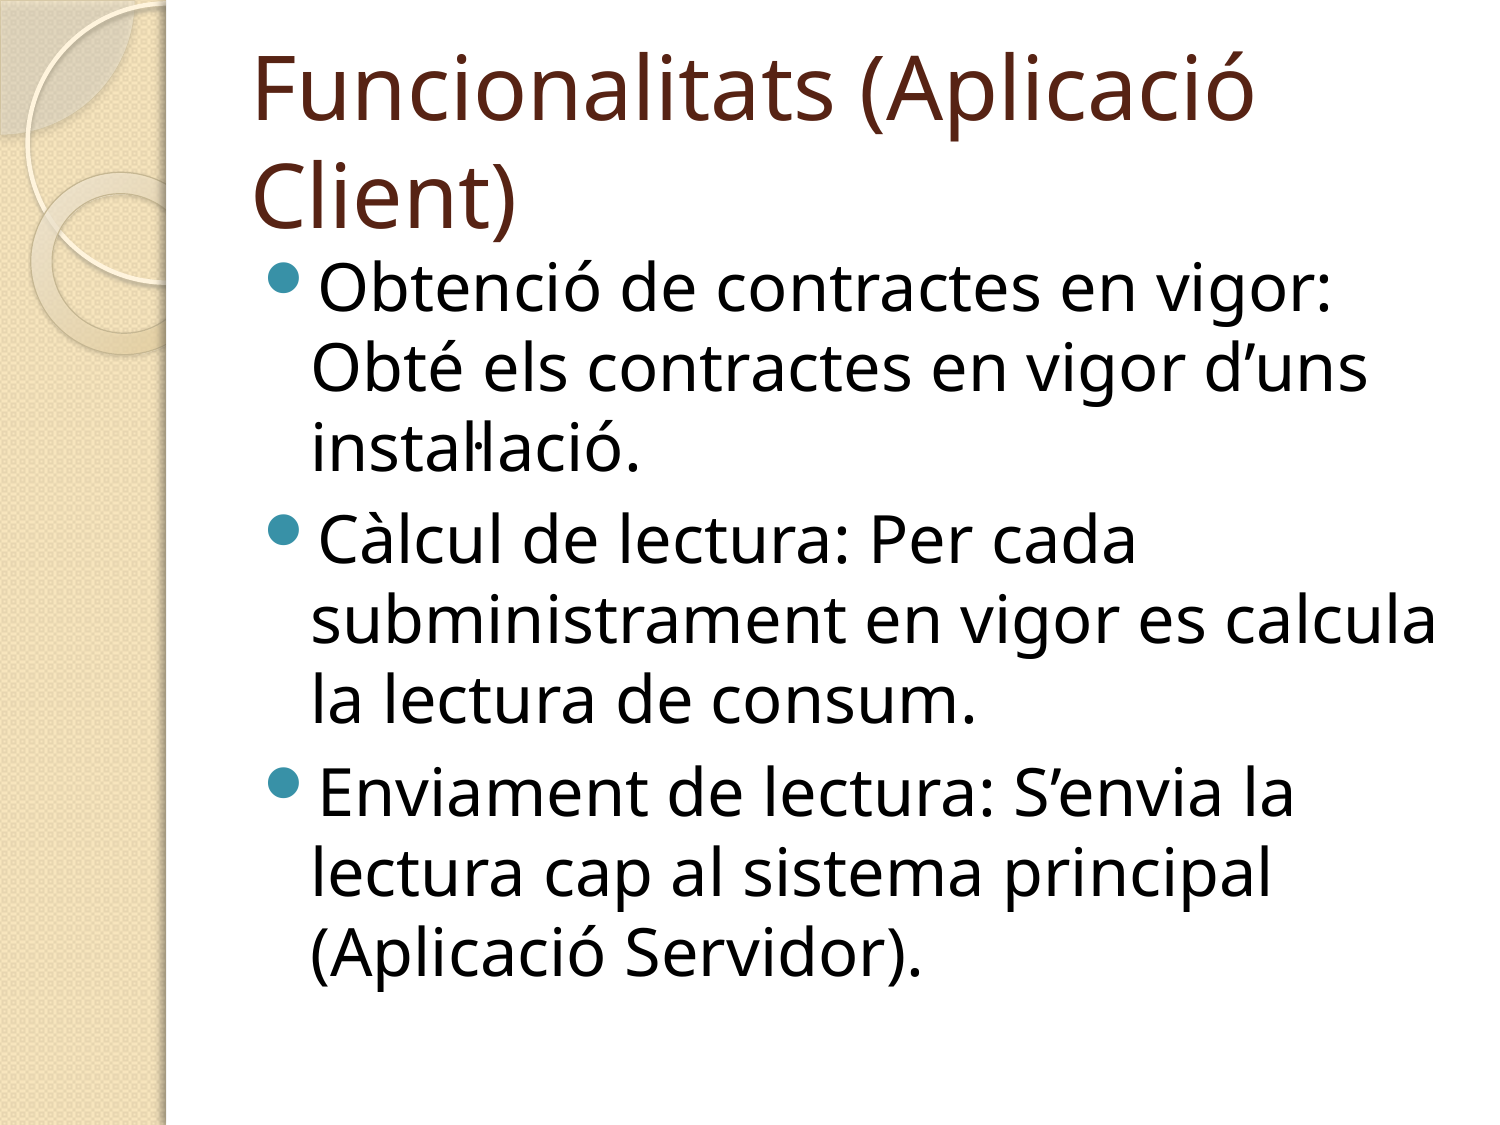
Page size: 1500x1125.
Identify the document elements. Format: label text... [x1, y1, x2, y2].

list Obtenció de contractes en vigor: Obté els contractes en vigor d’uns instal·lació. Càlcul de lectura: Per cada subministrament en vigor es calcula la lectura de consum. Enviament de lectura: S’envia la lectura cap al sistema principal (Aplicació Servidor). [235, 237, 1466, 1025]
title Funcionalitats (Aplicació Client) [235, 45, 1466, 233]
